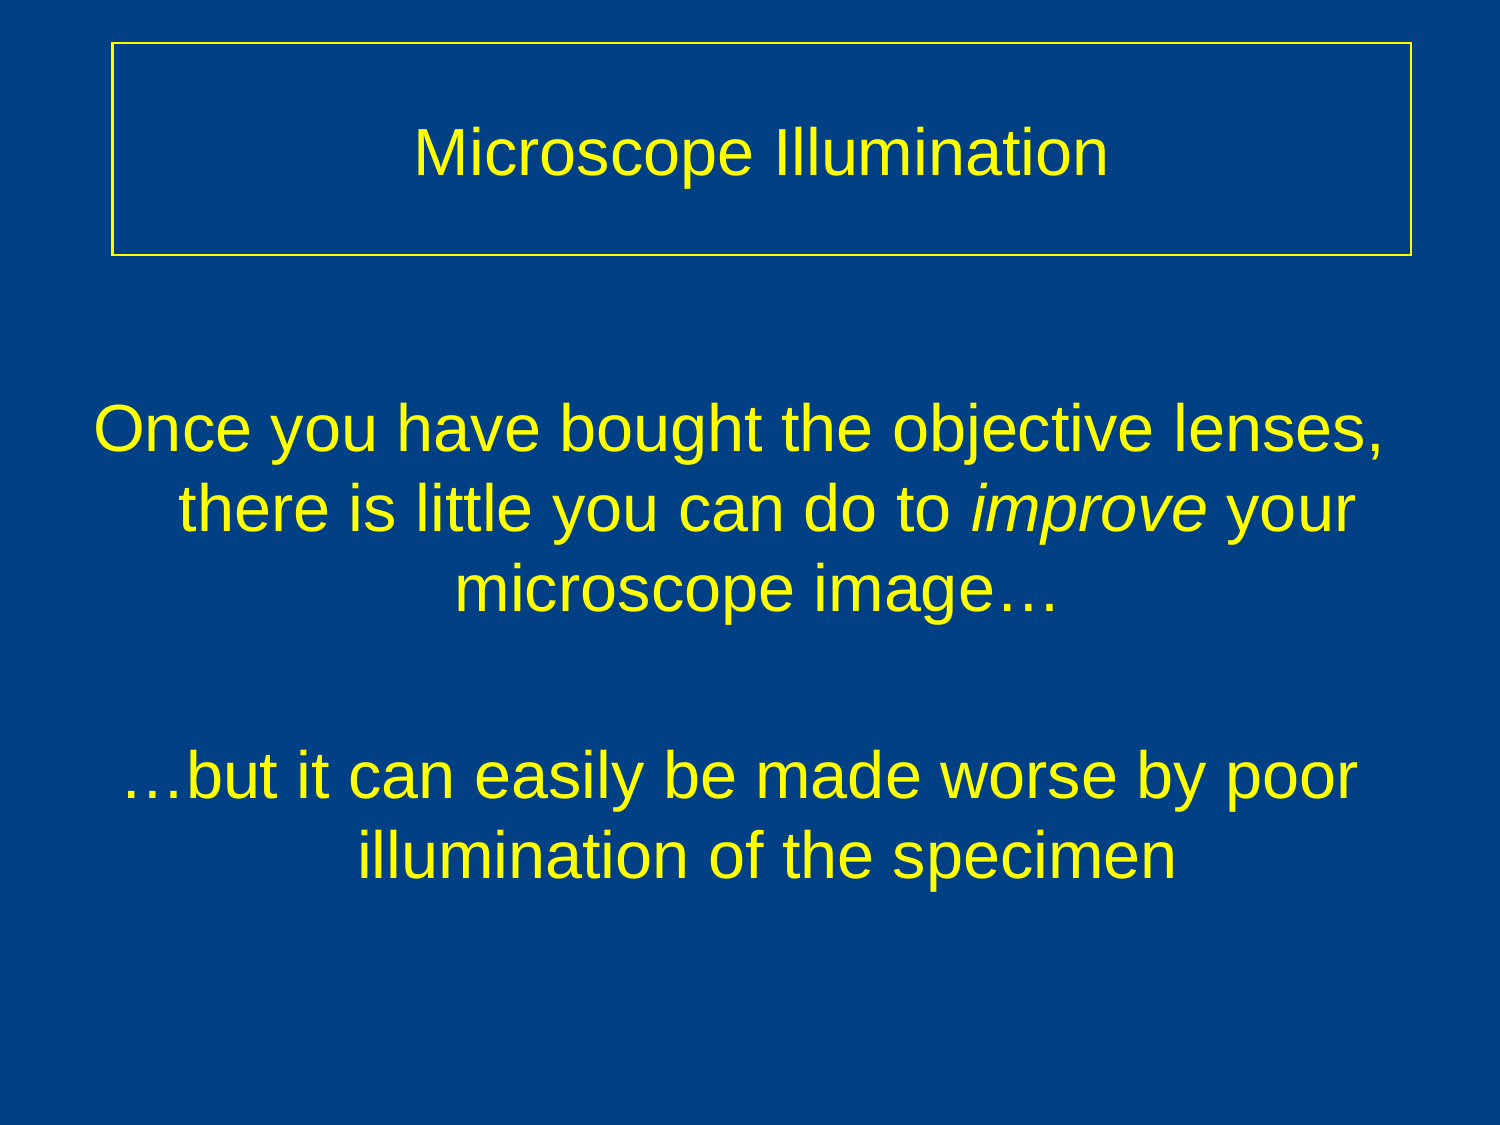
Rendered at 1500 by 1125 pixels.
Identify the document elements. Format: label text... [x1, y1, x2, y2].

list Once you have bought the objective lenses, there is little you can do to improve your microscope image… …but it can easily be made worse by poor illumination of the specimen [64, 377, 1415, 988]
title Microscope Illumination [112, 42, 1412, 256]
